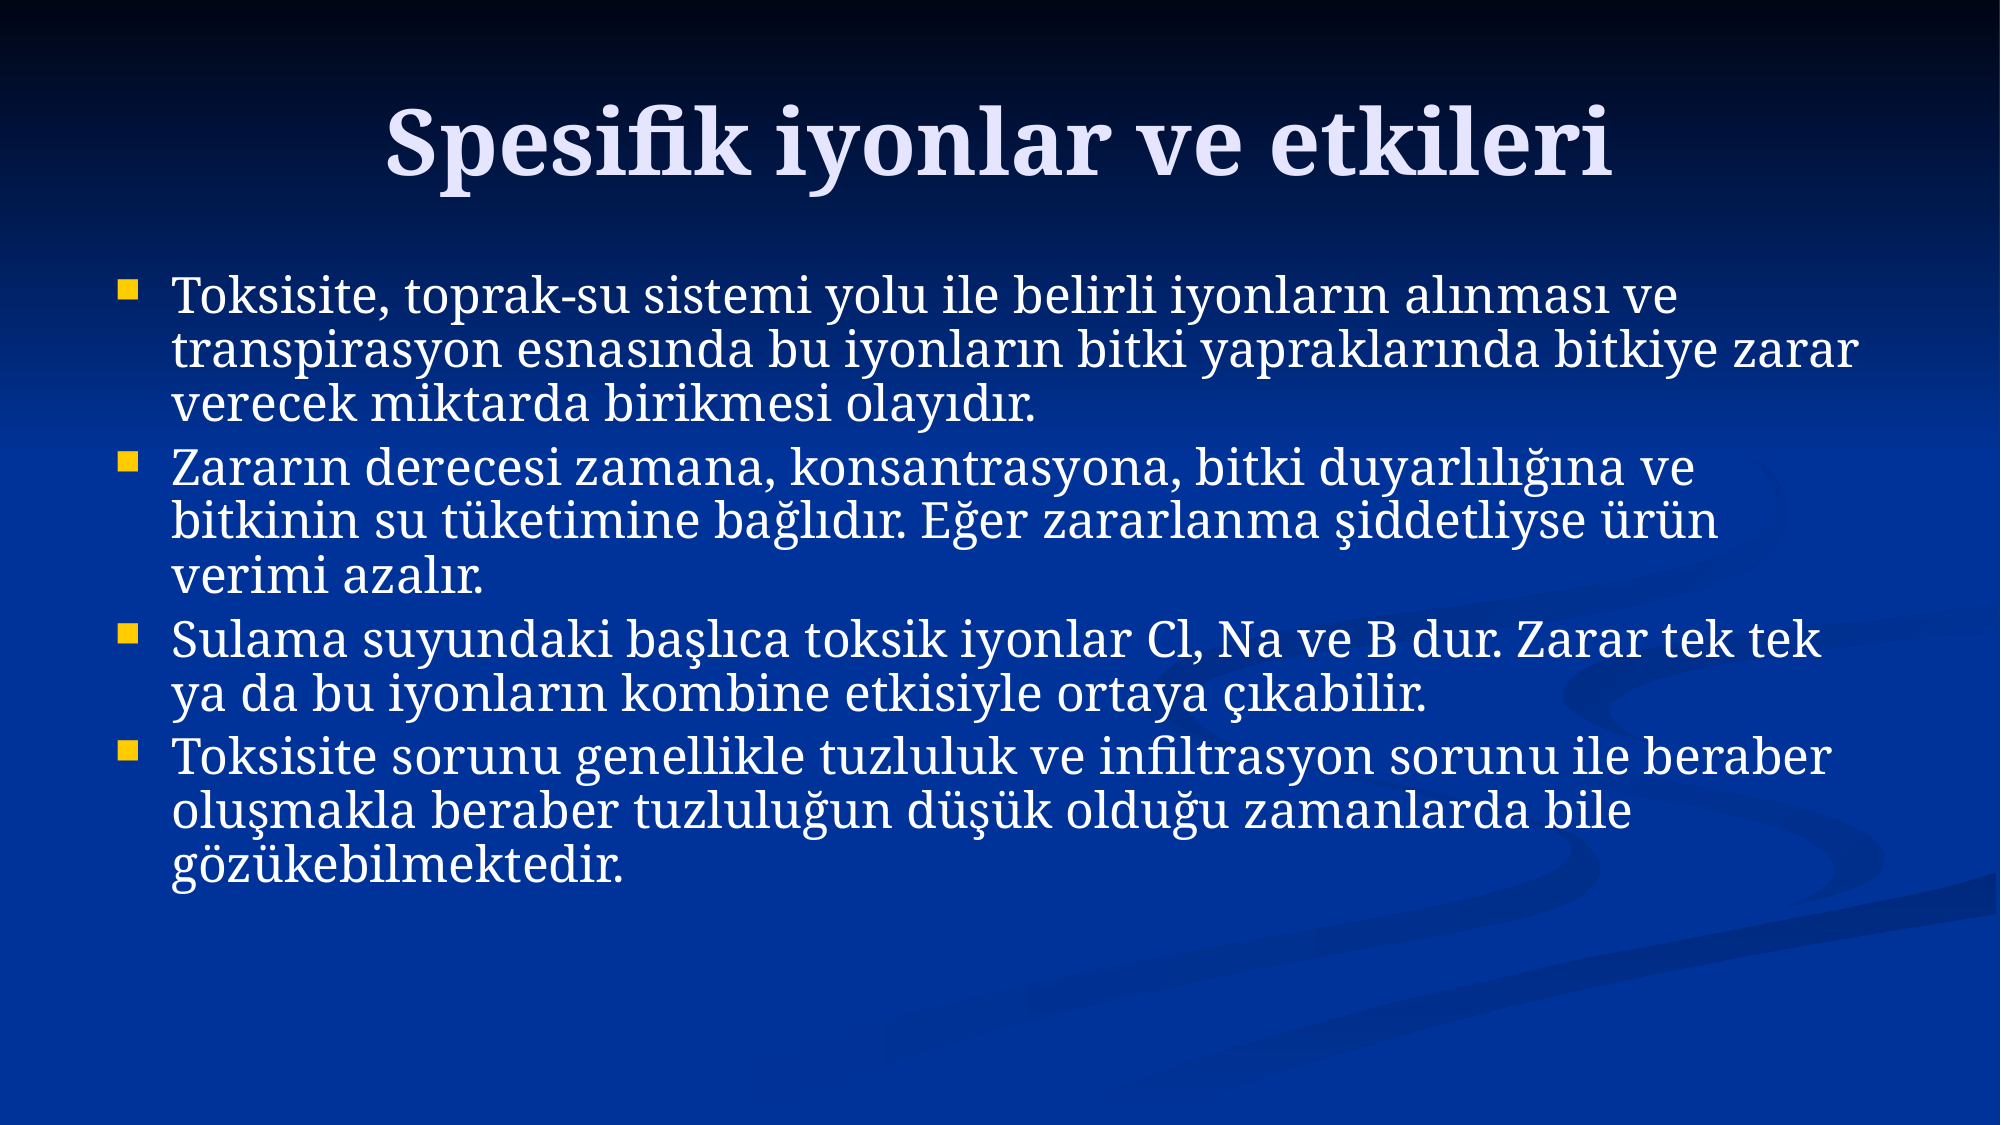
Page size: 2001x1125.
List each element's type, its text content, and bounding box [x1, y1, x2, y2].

title Spesifik iyonlar ve etkileri [99, 45, 1900, 233]
list Toksisite, toprak-su sistemi yolu ile belirli iyonların alınması ve transpirasyon esnasında bu iyonların bitki yapraklarında bitkiye zarar verecek miktarda birikmesi olayıdır. Zararın derecesi zamana, konsantrasyona, bitki duyarlılığına ve bitkinin su tüketimine bağlıdır. Eğer zararlanma şiddetliyse ürün verimi azalır. Sulama suyundaki başlıca toksik iyonlar Cl, Na ve B dur. Zarar tek tek ya da bu iyonların kombine etkisiyle ortaya çıkabilir. Toksisite sorunu genellikle tuzluluk ve infiltrasyon sorunu ile beraber oluşmakla beraber tuzluluğun düşük olduğu zamanlarda bile gözükebilmektedir. [99, 262, 1900, 1005]
